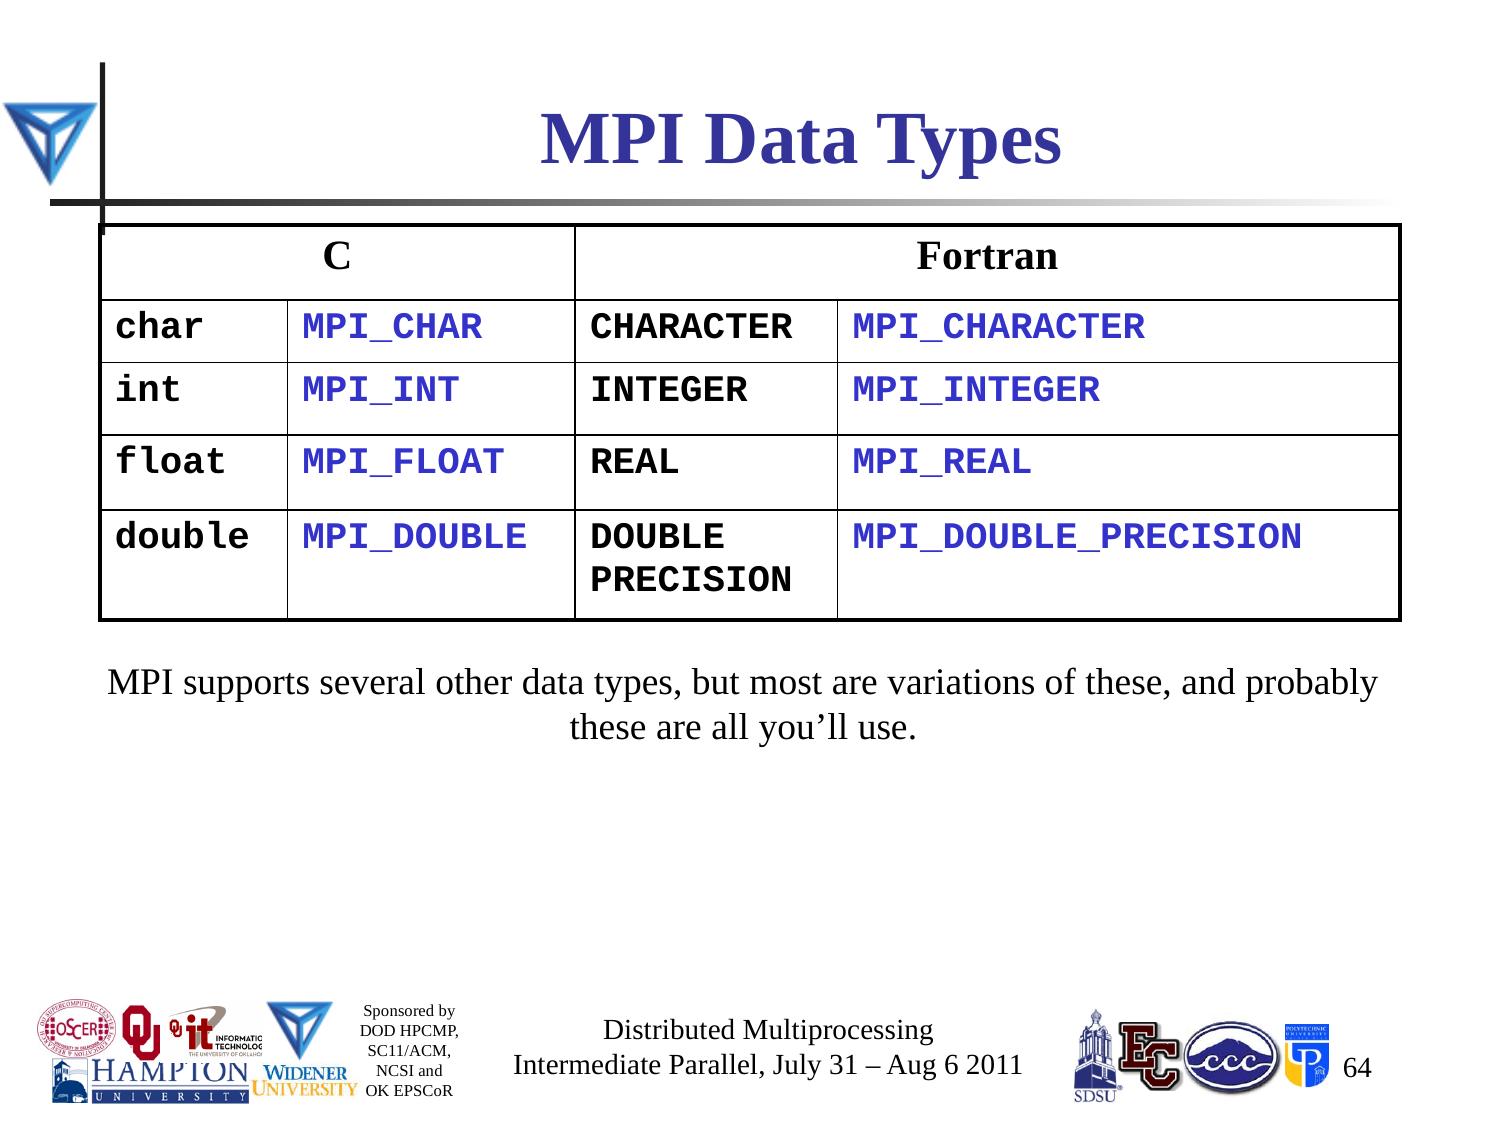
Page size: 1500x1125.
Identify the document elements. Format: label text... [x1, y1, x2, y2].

slide_number 64 [1174, 1015, 1388, 1091]
table_cell MPI_DOUBLE [288, 511, 574, 618]
table_cell float [102, 436, 287, 509]
table_cell MPI_INT [288, 363, 574, 434]
table_cell REAL [576, 436, 837, 509]
title MPI Data Types [162, 74, 1442, 187]
table_cell char [102, 301, 287, 362]
table_cell DOUBLE PRECISION [576, 511, 837, 618]
table_cell int [102, 363, 287, 434]
table_cell MPI_INTEGER [838, 363, 1398, 434]
table_cell CHARACTER [576, 301, 837, 362]
table_cell MPI_CHAR [288, 301, 574, 362]
table_cell INTEGER [576, 363, 837, 434]
picture [1067, 1021, 1174, 1103]
picture [1175, 1091, 1285, 1100]
text_box MPI supports several other data types, but most are variations of these, and probably these are all you’ll use. [87, 649, 1400, 755]
picture [1067, 1008, 1131, 1012]
picture [0, 99, 99, 190]
footer [237, 1012, 462, 1088]
table_header Fortran [576, 227, 1398, 299]
table_cell double [102, 511, 287, 618]
table_cell MPI_DOUBLE_PRECISION [838, 511, 1398, 618]
table_cell MPI_REAL [838, 436, 1398, 509]
table_cell MPI_CHARACTER [838, 301, 1398, 362]
footer [1075, 1012, 1151, 1088]
table_header C [102, 227, 574, 299]
table_cell MPI_FLOAT [288, 436, 574, 509]
text_box Distributed Multiprocessing Intermediate Parallel, July 31 – Aug 6 2011 [462, 1012, 1075, 1088]
picture [37, 999, 361, 1105]
